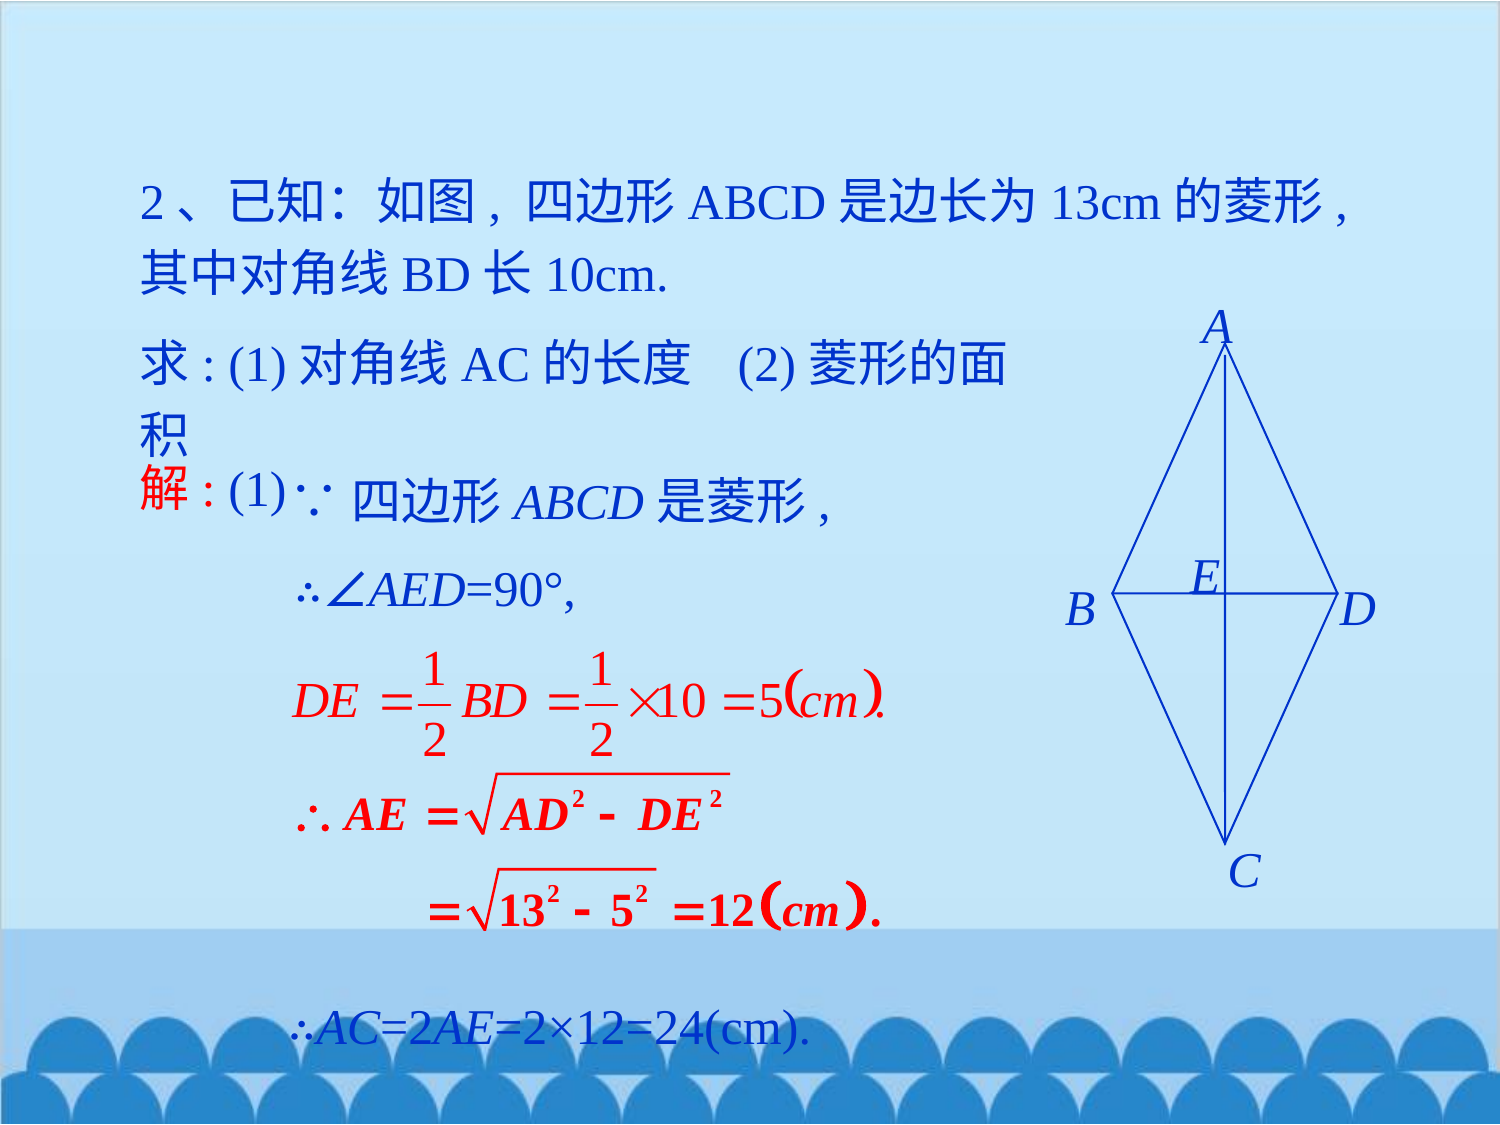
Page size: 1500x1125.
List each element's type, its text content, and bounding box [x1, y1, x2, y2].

text_box 解: (1) [124, 437, 350, 525]
text_box ∴AC=2AE=2×12=24(cm). [272, 975, 925, 1062]
text_box 2、已知：如图, 四边形ABCD是边长为13cm的菱形, 其中对角线BD长10cm. [124, 149, 1400, 288]
text_box 求: (1)对角线AC的长度 (2)菱形的面积 [125, 312, 1044, 400]
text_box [291, 762, 888, 951]
text_box ∴∠AED=90°, [279, 537, 705, 625]
picture [0, 1, 1500, 1124]
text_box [1049, 274, 1401, 901]
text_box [282, 637, 888, 765]
text_box ∵四边形ABCD是菱形, [275, 449, 988, 538]
